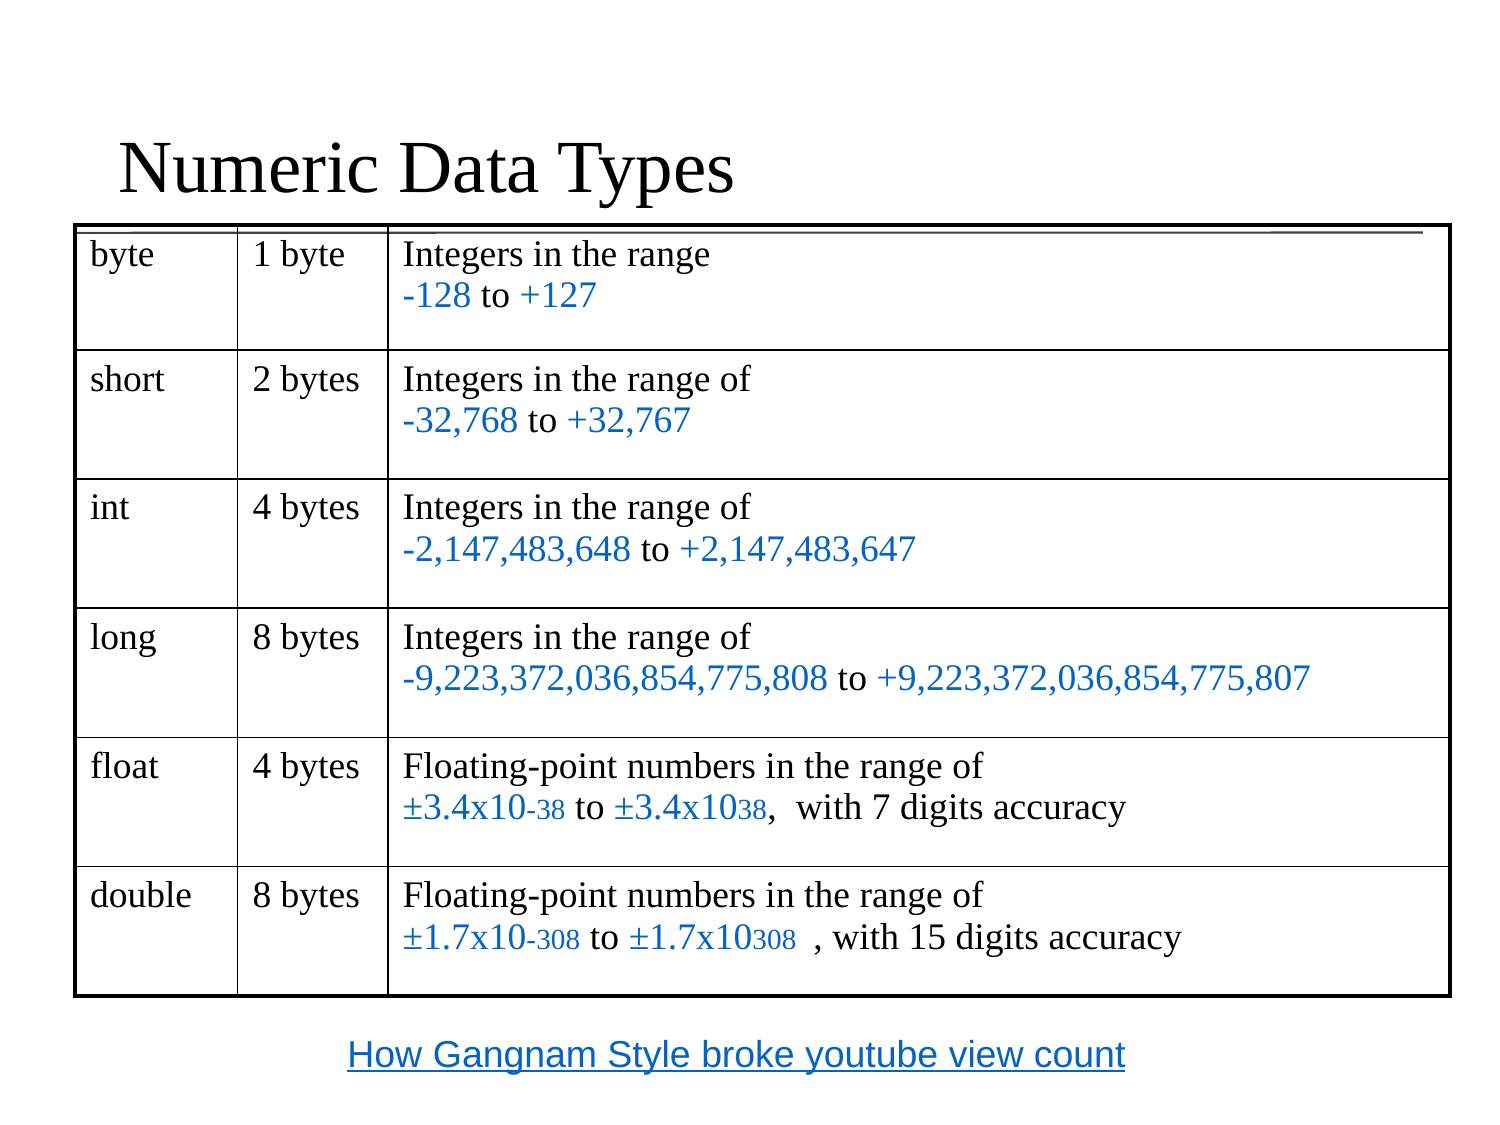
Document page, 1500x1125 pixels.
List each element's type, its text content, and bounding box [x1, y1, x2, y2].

text_box How Gangnam Style broke youtube view count [332, 1023, 1141, 1083]
table_cell float [77, 738, 237, 866]
table_cell Integers in the range of -9,223,372,036,854,775,808 to +9,223,372,036,854,775,807 [389, 609, 1448, 737]
table_cell int [77, 480, 237, 607]
title Numeric Data Types [103, 59, 1397, 223]
table_cell 2 bytes [238, 351, 387, 478]
table_cell 8 bytes [238, 867, 387, 994]
table_cell Integers in the range of -2,147,483,648 to +2,147,483,647 [389, 480, 1448, 607]
table_header byte [77, 227, 237, 349]
table_cell long [77, 609, 237, 737]
table_cell Floating-point numbers in the range of ±1.7x10-308 to ±1.7x10308 , with 15 digits accuracy [389, 867, 1448, 994]
table_cell short [77, 351, 237, 478]
table_cell 4 bytes [238, 480, 387, 607]
table_cell double [77, 867, 237, 994]
table_cell 4 bytes [238, 738, 387, 866]
table_cell Floating-point numbers in the range of ±3.4x10-38 to ±3.4x1038, with 7 digits accuracy [389, 738, 1448, 866]
table_cell 8 bytes [238, 609, 387, 737]
table_header Integers in the range -128 to +127 [389, 227, 1448, 349]
table_header 1 byte [238, 227, 387, 349]
table_cell Integers in the range of -32,768 to +32,767 [389, 351, 1448, 478]
